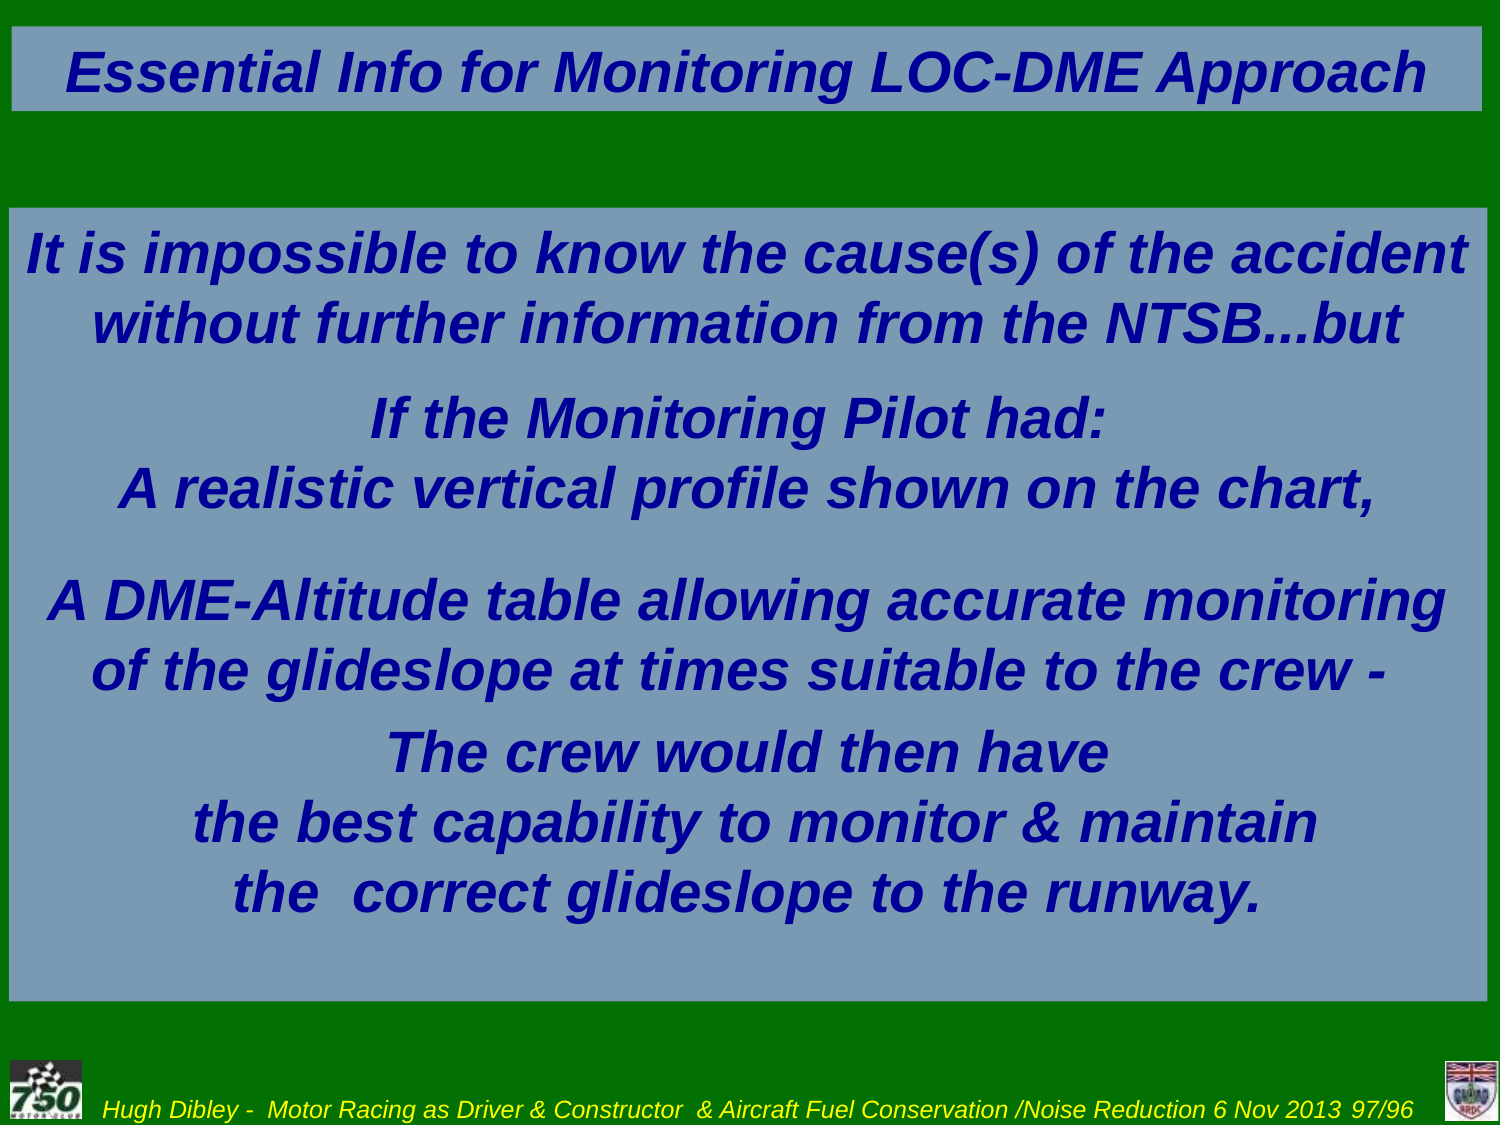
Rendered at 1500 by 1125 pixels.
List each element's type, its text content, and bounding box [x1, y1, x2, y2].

picture [1445, 1061, 1499, 1121]
text_box Essential Info for Monitoring LOC-DME Approach [11, 26, 1482, 112]
text_box It is impossible to know the cause(s) of the accident without further information from the NTSB...but If the Monitoring Pilot had: A realistic vertical profile shown on the chart, A DME-Altitude table allowing accurate monitoring of the glideslope at times suitable to the crew - The crew would then have the best capability to monitor & maintain the correct glideslope to the runway. [8, 207, 1488, 1002]
picture [10, 1060, 82, 1119]
